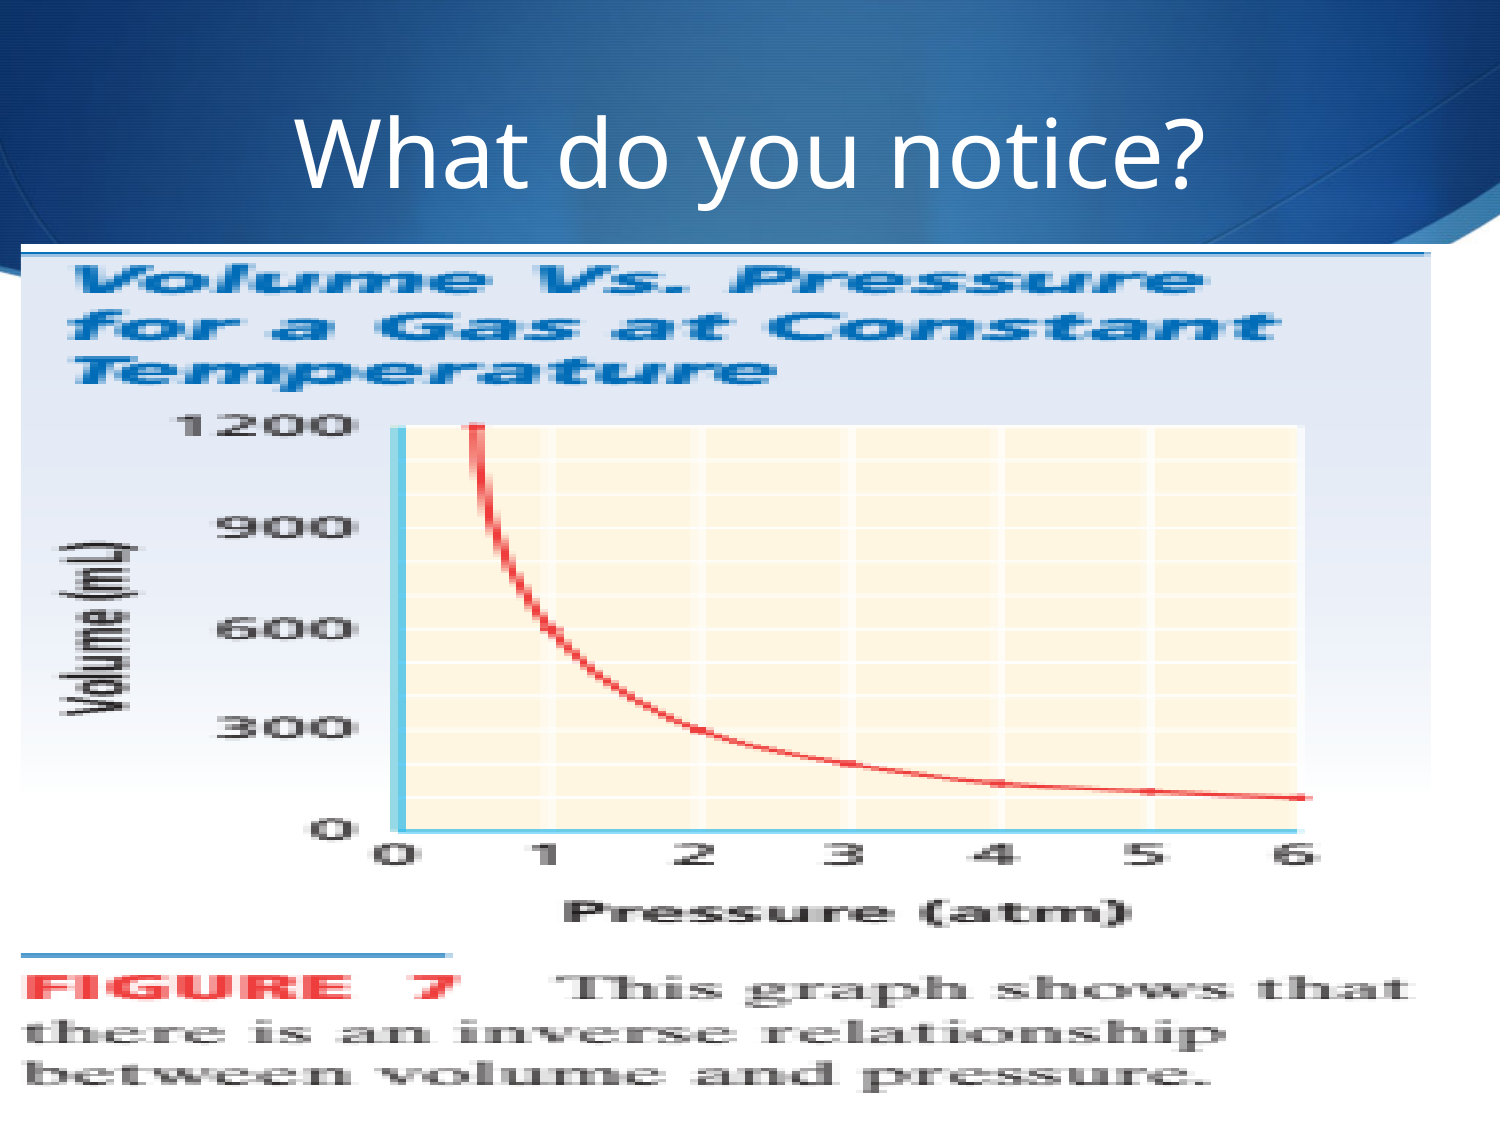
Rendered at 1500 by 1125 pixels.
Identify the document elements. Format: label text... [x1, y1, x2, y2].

title What do you notice? [75, 56, 1425, 224]
picture [0, 0, 1500, 1125]
